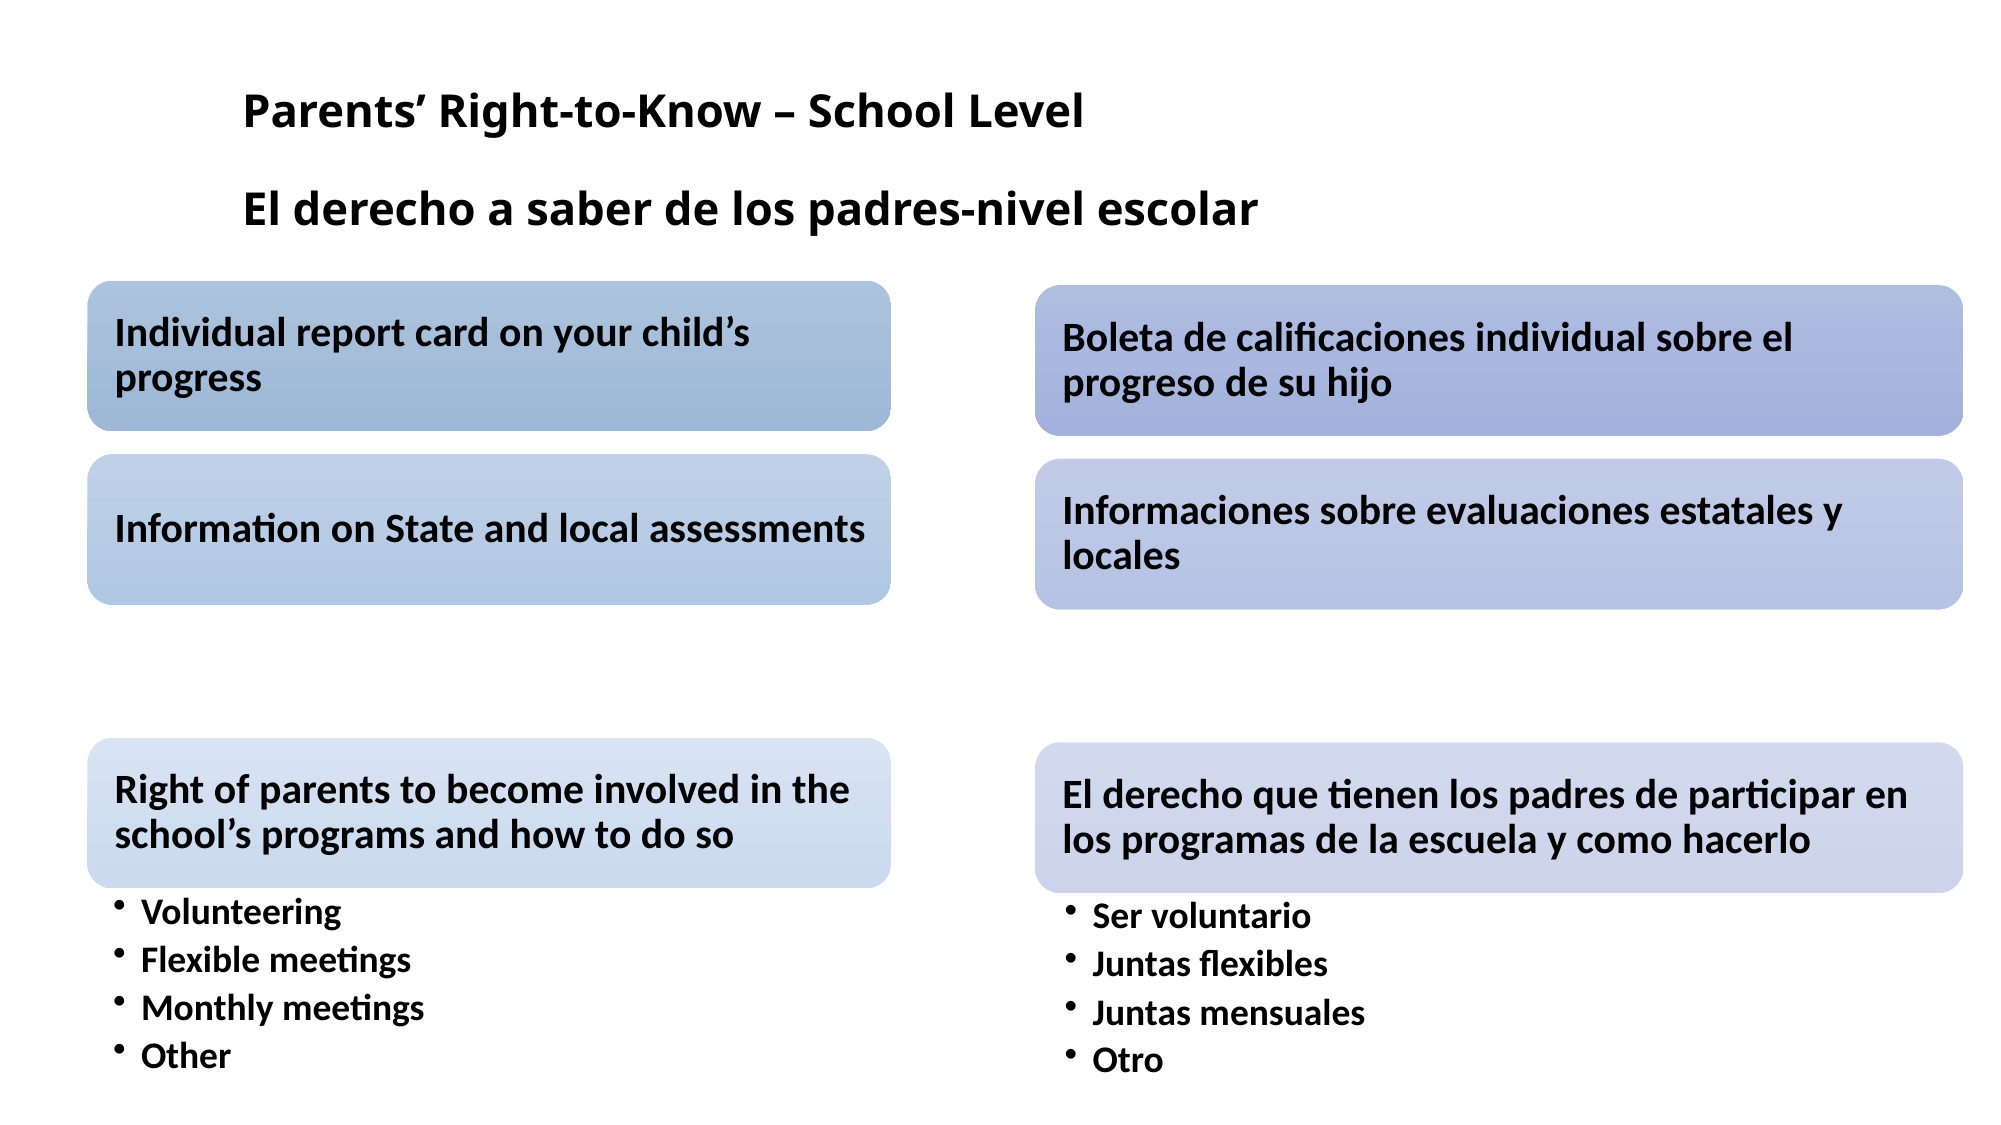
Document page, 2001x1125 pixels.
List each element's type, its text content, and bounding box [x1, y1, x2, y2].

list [1035, 283, 1964, 1099]
title Parents’ Right-to-Know – School Level El derecho a saber de los padres-nivel escolar [227, 31, 1773, 244]
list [87, 279, 891, 1094]
